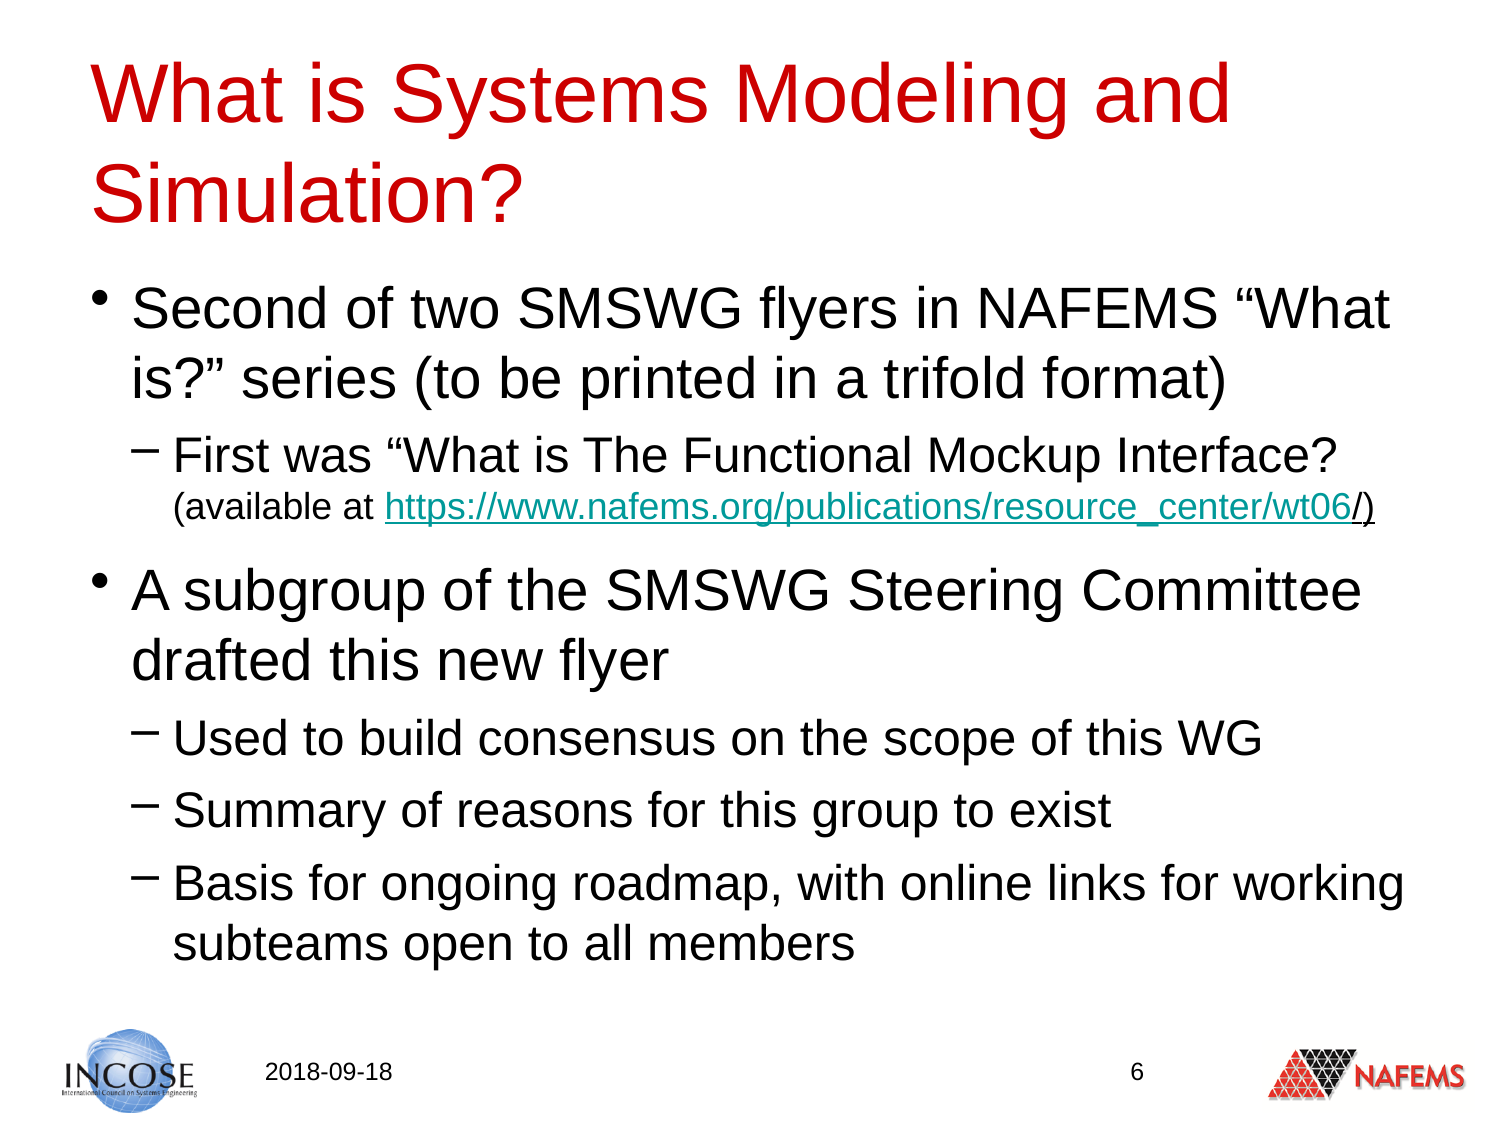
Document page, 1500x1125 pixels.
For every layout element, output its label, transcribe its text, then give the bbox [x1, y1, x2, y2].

slide_number 6 [1024, 1031, 1251, 1111]
list Second of two SMSWG flyers in NAFEMS “What is?” series (to be printed in a trifold format) First was “What is The Functional Mockup Interface? (available at https://www.nafems.org/publications/resource_center/wt06/) A subgroup of the SMSWG Steering Committee drafted this new flyer Used to build consensus on the scope of this WG Summary of reasons for this group to exist Basis for ongoing roadmap, with online links for working subteams open to all members [75, 262, 1425, 1005]
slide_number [249, 1031, 475, 1110]
title What is Systems Modeling and Simulation? [75, 45, 1425, 233]
picture [62, 1029, 197, 1113]
picture [1262, 1040, 1475, 1113]
